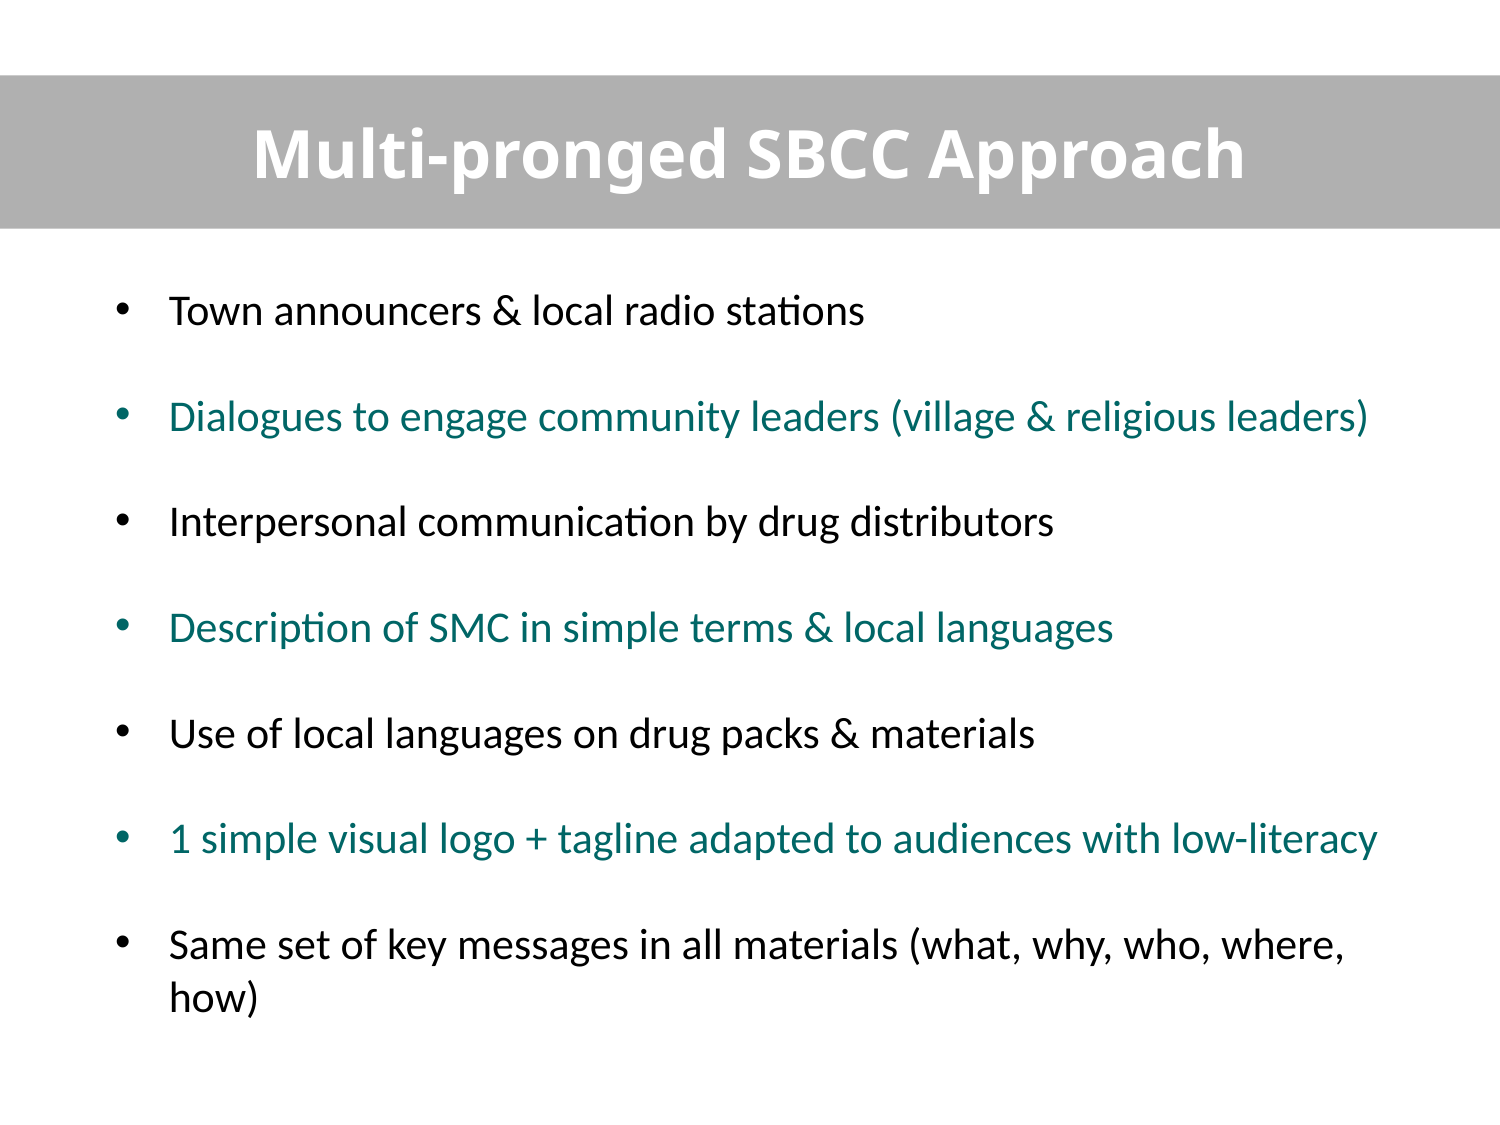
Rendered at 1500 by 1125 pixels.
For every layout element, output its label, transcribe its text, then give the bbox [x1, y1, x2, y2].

text_box Multi-pronged SBCC Approach [0, 75, 1500, 229]
text_box Town announcers & local radio stations Dialogues to engage community leaders (village & religious leaders) Interpersonal communication by drug distributors Description of SMC in simple terms & local languages Use of local languages on drug packs & materials 1 simple visual logo + tagline adapted to audiences with low-literacy Same set of key messages in all materials (what, why, who, where, how) [100, 274, 1412, 1045]
